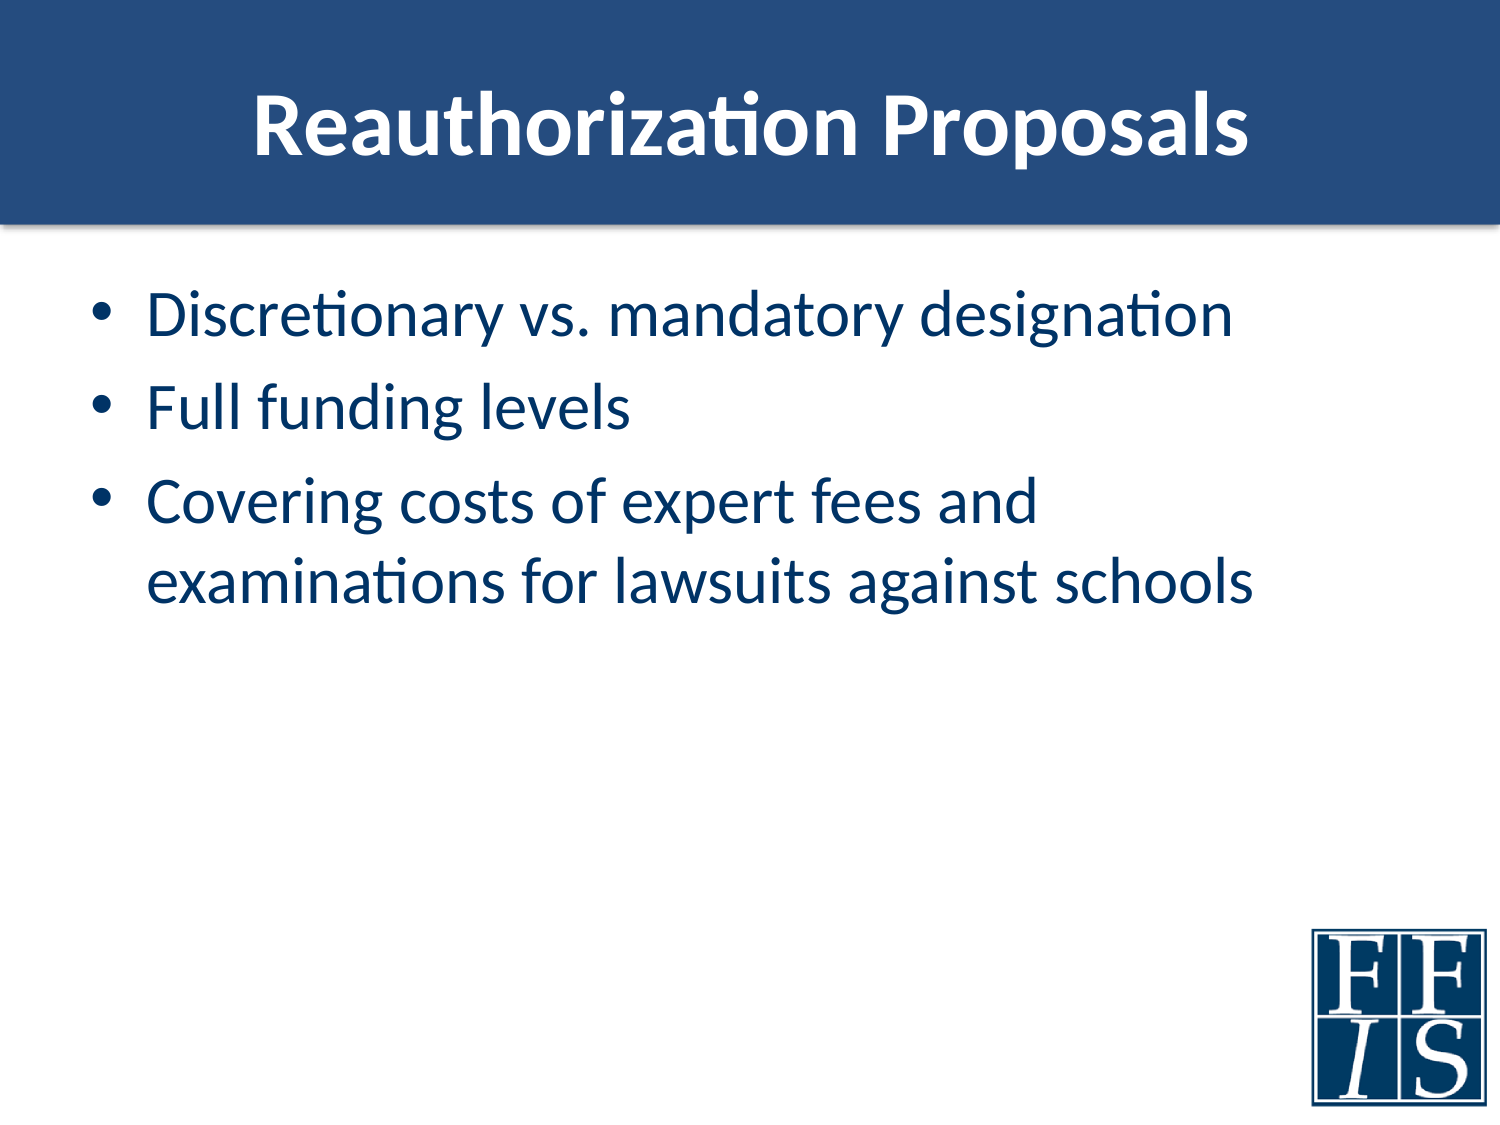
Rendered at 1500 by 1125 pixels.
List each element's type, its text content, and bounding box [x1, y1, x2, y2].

picture [0, 0, 1500, 1125]
title Reauthorization Proposals [3, 24, 1500, 213]
list Discretionary vs. mandatory designation Full funding levels Covering costs of expert fees and examinations for lawsuits against schools [75, 262, 1288, 1088]
